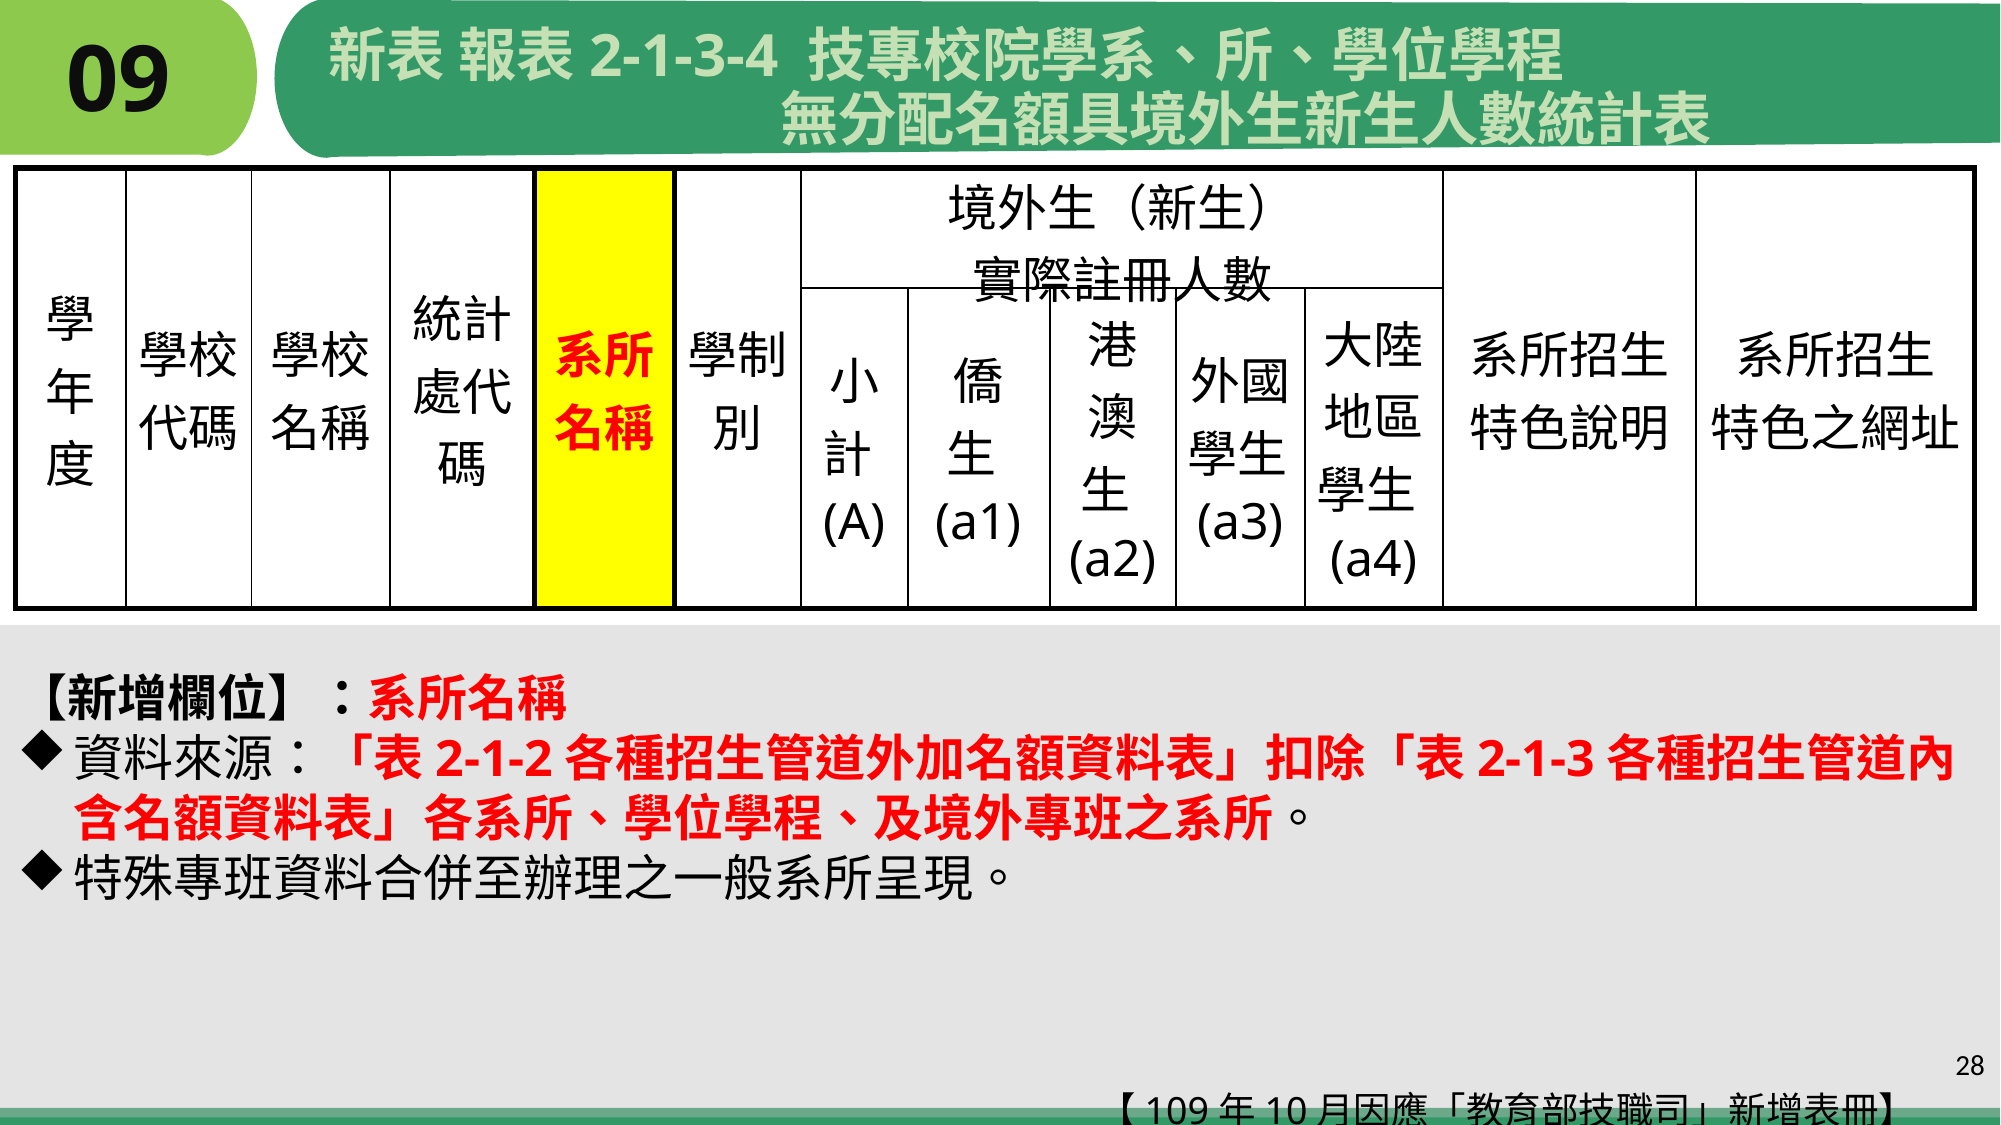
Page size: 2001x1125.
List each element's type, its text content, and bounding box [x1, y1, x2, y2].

table_header 統計處代碼 [391, 171, 532, 606]
table_header 系所招生 特色說明 [1444, 171, 1695, 606]
table_header 系所名稱 [537, 171, 672, 606]
table_cell 小計(A) [802, 289, 907, 606]
table_header 學校代碼 [127, 171, 251, 606]
table_cell 外國 學生(a3) [1177, 289, 1304, 606]
text_box 新表 報表2-1-3-4 技專校院學系、所、學位學程 無分配名額具境外生新生人數統計表 [314, 19, 1975, 142]
table_header 系所招生 特色之網址 [1697, 171, 1972, 606]
table_header 學年度 [18, 171, 125, 606]
table_cell 大陸 地區 學生(a4) [1306, 289, 1442, 606]
table_header 學校名稱 [252, 171, 389, 606]
table_header 境外生（新生） 實際註冊人數 [802, 171, 1442, 287]
table_header 學制別 [677, 171, 800, 606]
title 09 [51, 24, 257, 165]
table_cell 僑 生(a1) [909, 289, 1049, 606]
text_box 【新增欄位】：系所名稱 資料來源：「表2-1-2各種招生管道外加名額資料表」扣除「表2-1-3各種招生管道內含名額資料表」各系所、學位學程、及境外專班之系所。 特殊專班資料合併至辦理之一般系所呈現。 【109年10月因應「教育部技職司」新增表冊】 [2, 629, 2000, 1125]
table_cell 港 澳 生(a2) [1051, 289, 1175, 606]
